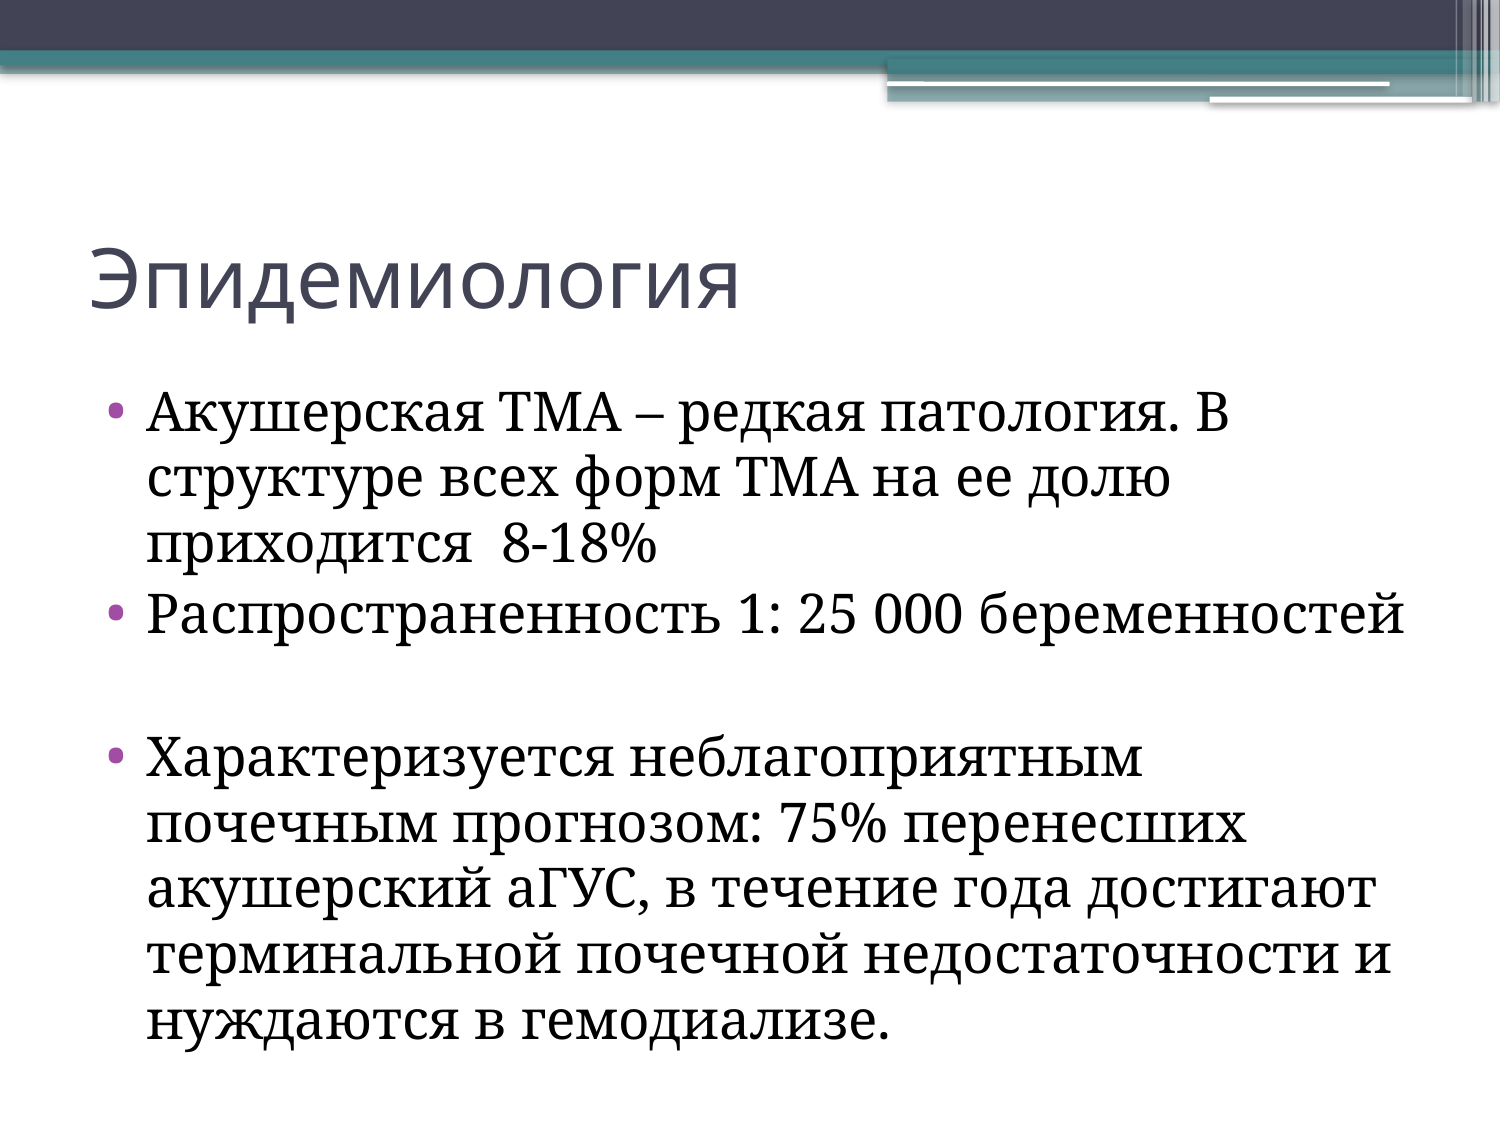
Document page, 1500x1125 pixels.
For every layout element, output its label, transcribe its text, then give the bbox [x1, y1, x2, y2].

list Акушерская ТМА – редкая патология. В структуре всех форм ТМА на ее долю приходится 8-18% Распространенность 1: 25 000 беременностей Характеризуется неблагоприятным почечным прогнозом: 75% перенесших акушерский аГУС, в течение года достигают терминальной почечной недостаточности и нуждаются в гемодиализе. [75, 368, 1425, 1079]
title Эпидемиология [75, 187, 1425, 363]
